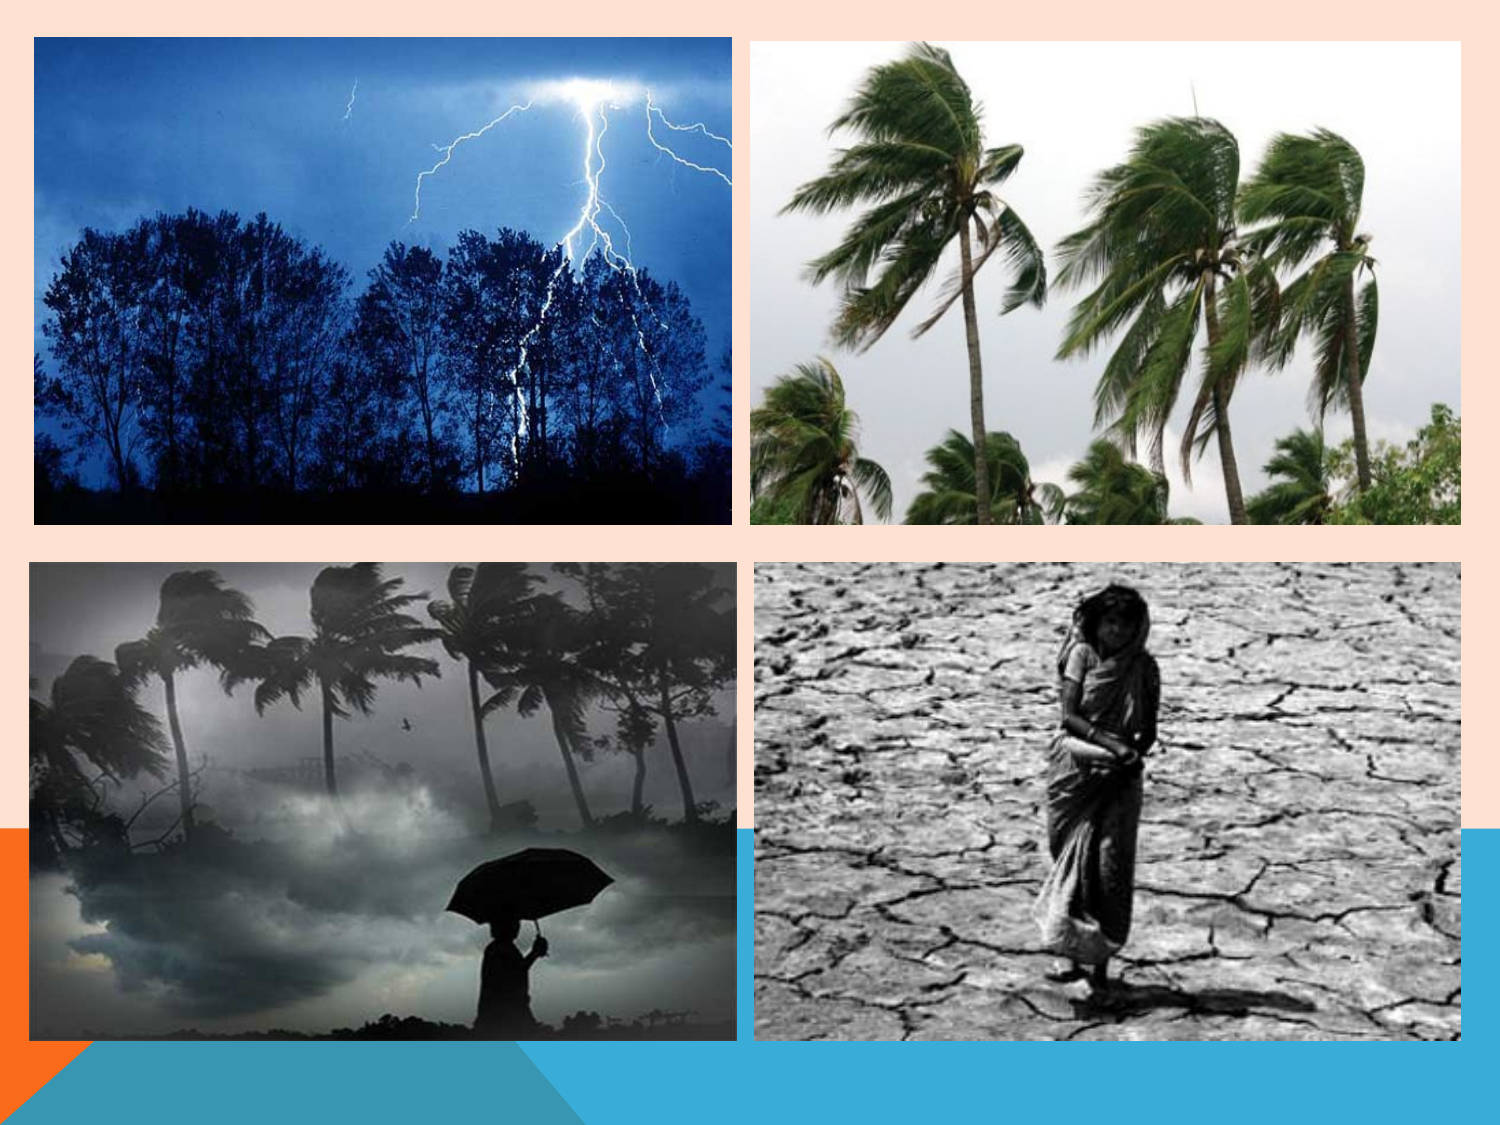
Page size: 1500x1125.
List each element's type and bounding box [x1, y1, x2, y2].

picture [33, 37, 733, 526]
picture [754, 562, 1461, 1041]
picture [749, 41, 1461, 526]
picture [29, 562, 737, 1041]
